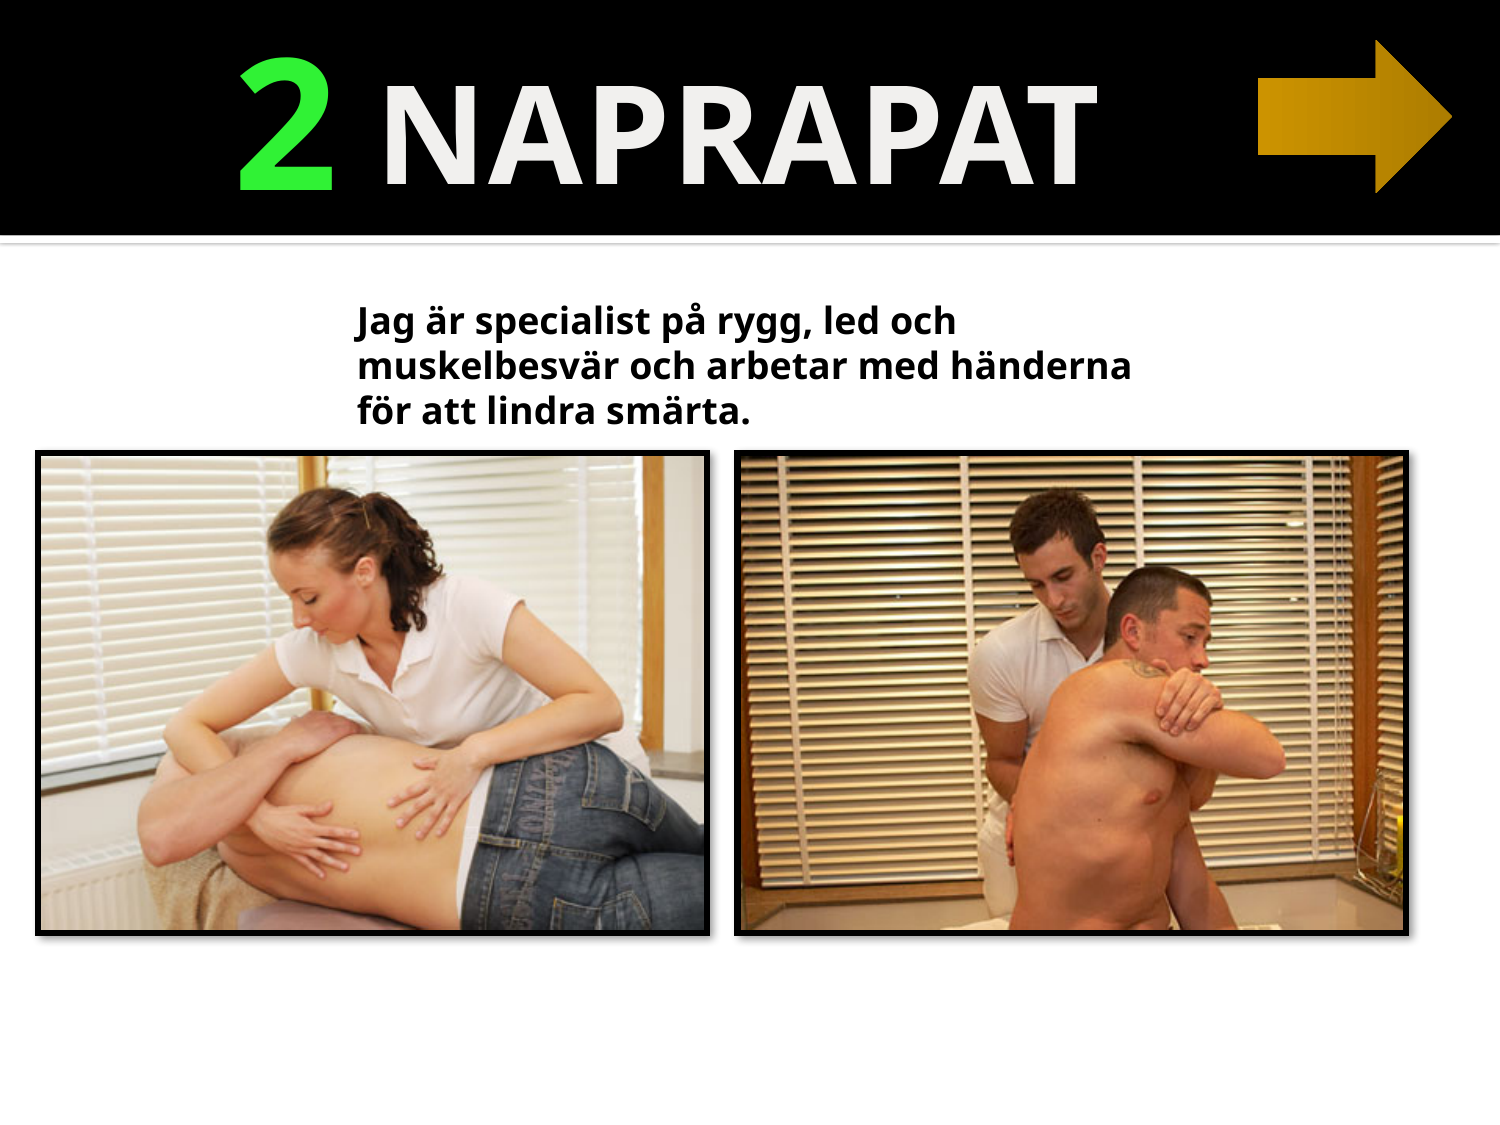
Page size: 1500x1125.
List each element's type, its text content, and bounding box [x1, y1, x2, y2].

text_box [1257, 39, 1453, 194]
text_box 2 [218, 0, 354, 235]
text_box Jag är specialist på rygg, led och muskelbesvär och arbetar med händerna för att lindra smärta. [342, 289, 1199, 440]
picture [740, 456, 1404, 930]
picture [41, 456, 704, 930]
text_box NAPRAPAT [360, 39, 1121, 220]
